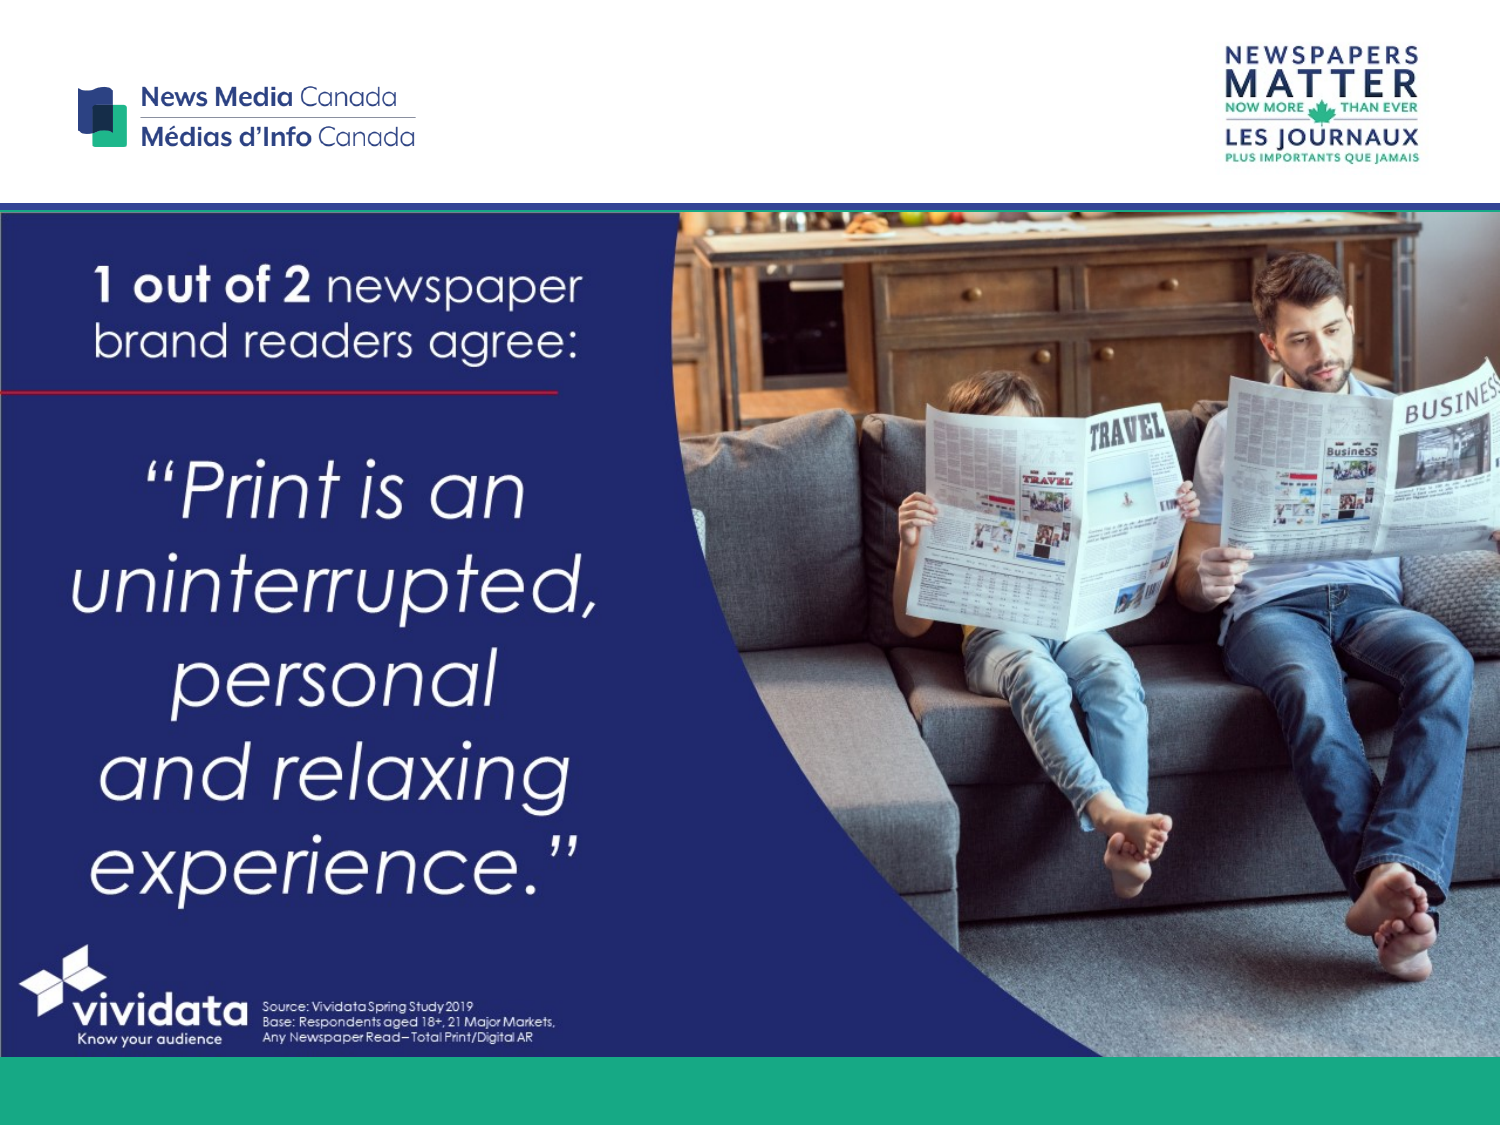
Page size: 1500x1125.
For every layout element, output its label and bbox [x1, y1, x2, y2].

picture [0, 212, 1500, 1057]
picture [1215, 23, 1429, 175]
